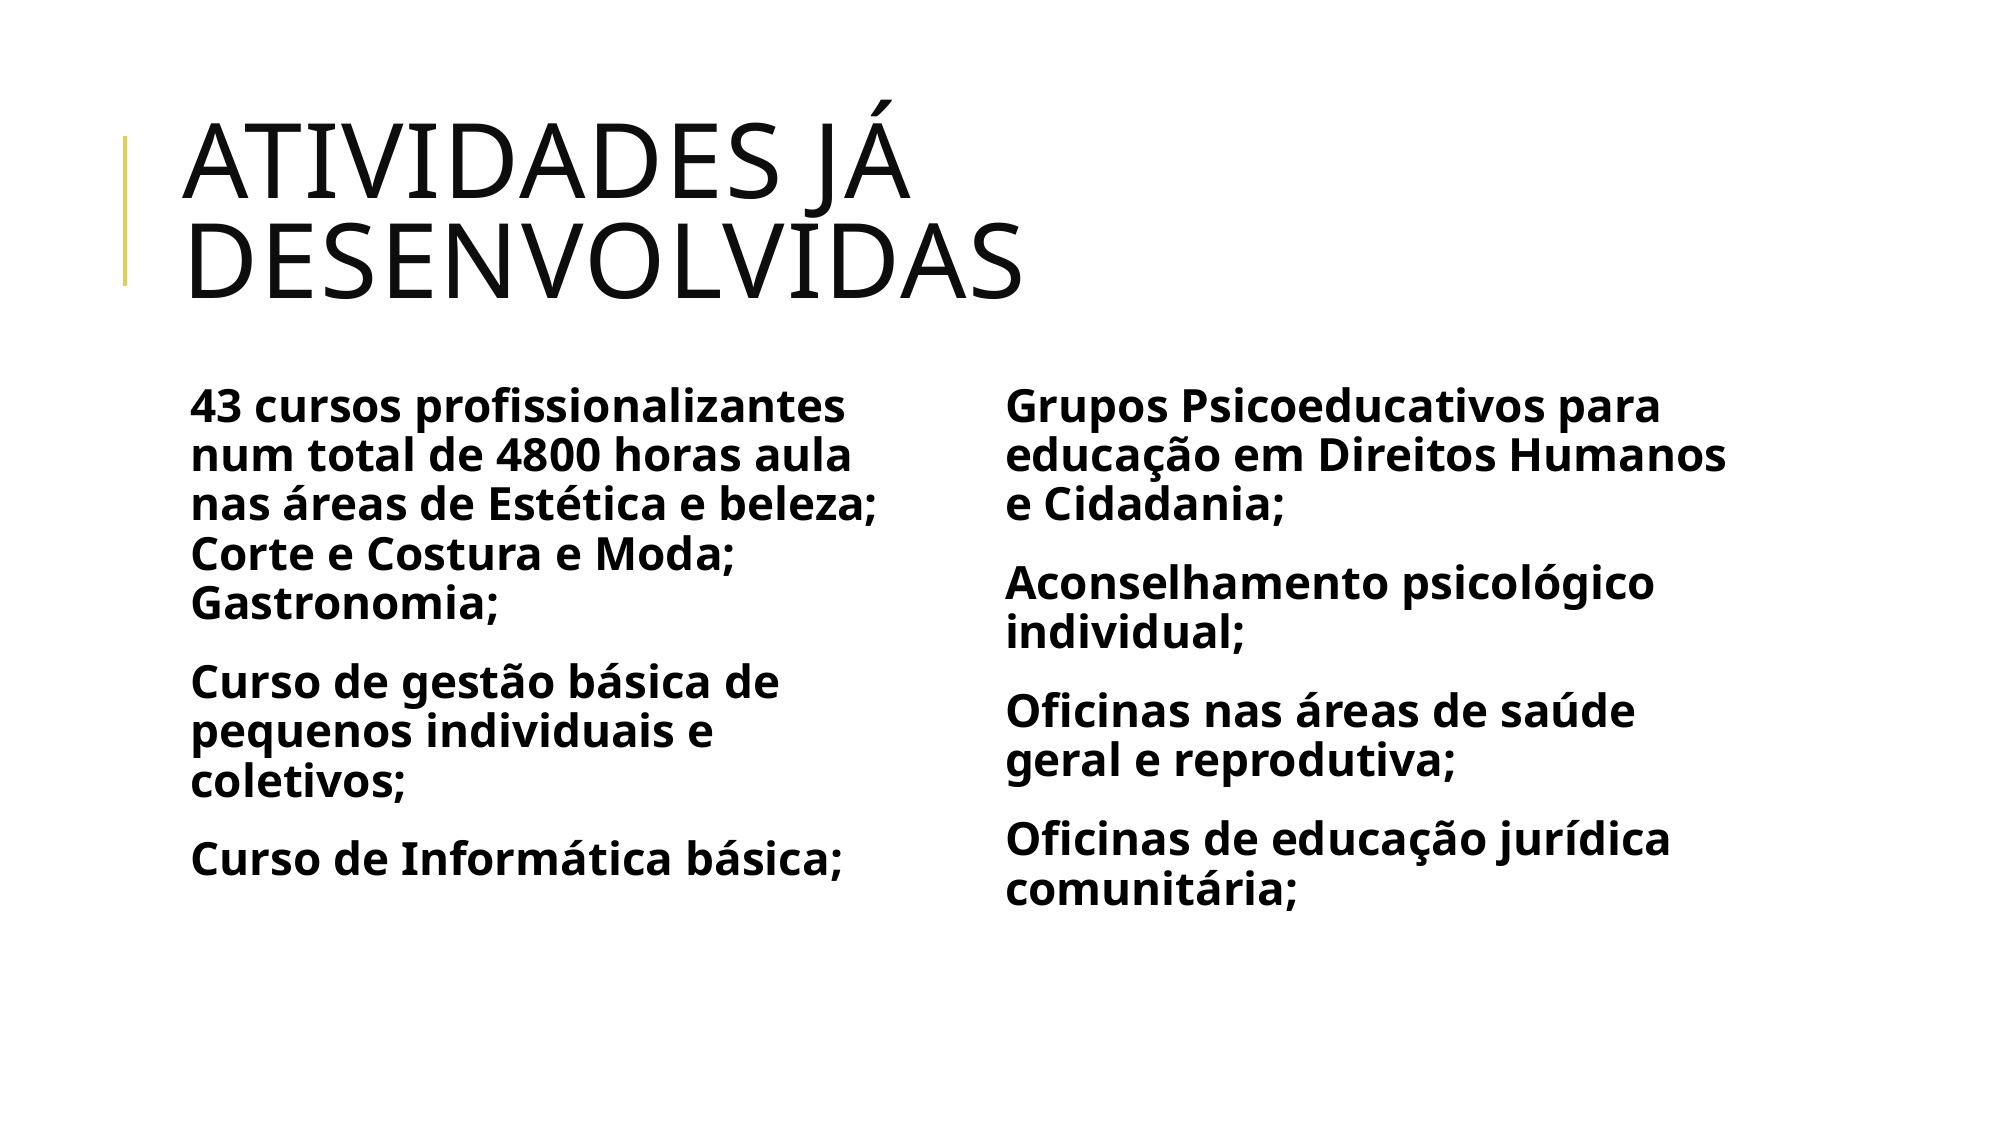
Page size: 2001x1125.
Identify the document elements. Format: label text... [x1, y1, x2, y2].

title ATIVIDADES já desenvolvidas [168, 96, 1763, 342]
list Grupos Psicoeducativos para educação em Direitos Humanos e Cidadania; Aconselhamento psicológico individual; Oficinas nas áreas de saúde geral e reprodutiva; Oficinas de educação jurídica comunitária; [982, 375, 1763, 1035]
list 43 cursos profissionalizantes num total de 4800 horas aula nas áreas de Estética e beleza; Corte e Costura e Moda; Gastronomia; Curso de gestão básica de pequenos individuais e coletivos; Curso de Informática básica; [168, 375, 948, 1035]
